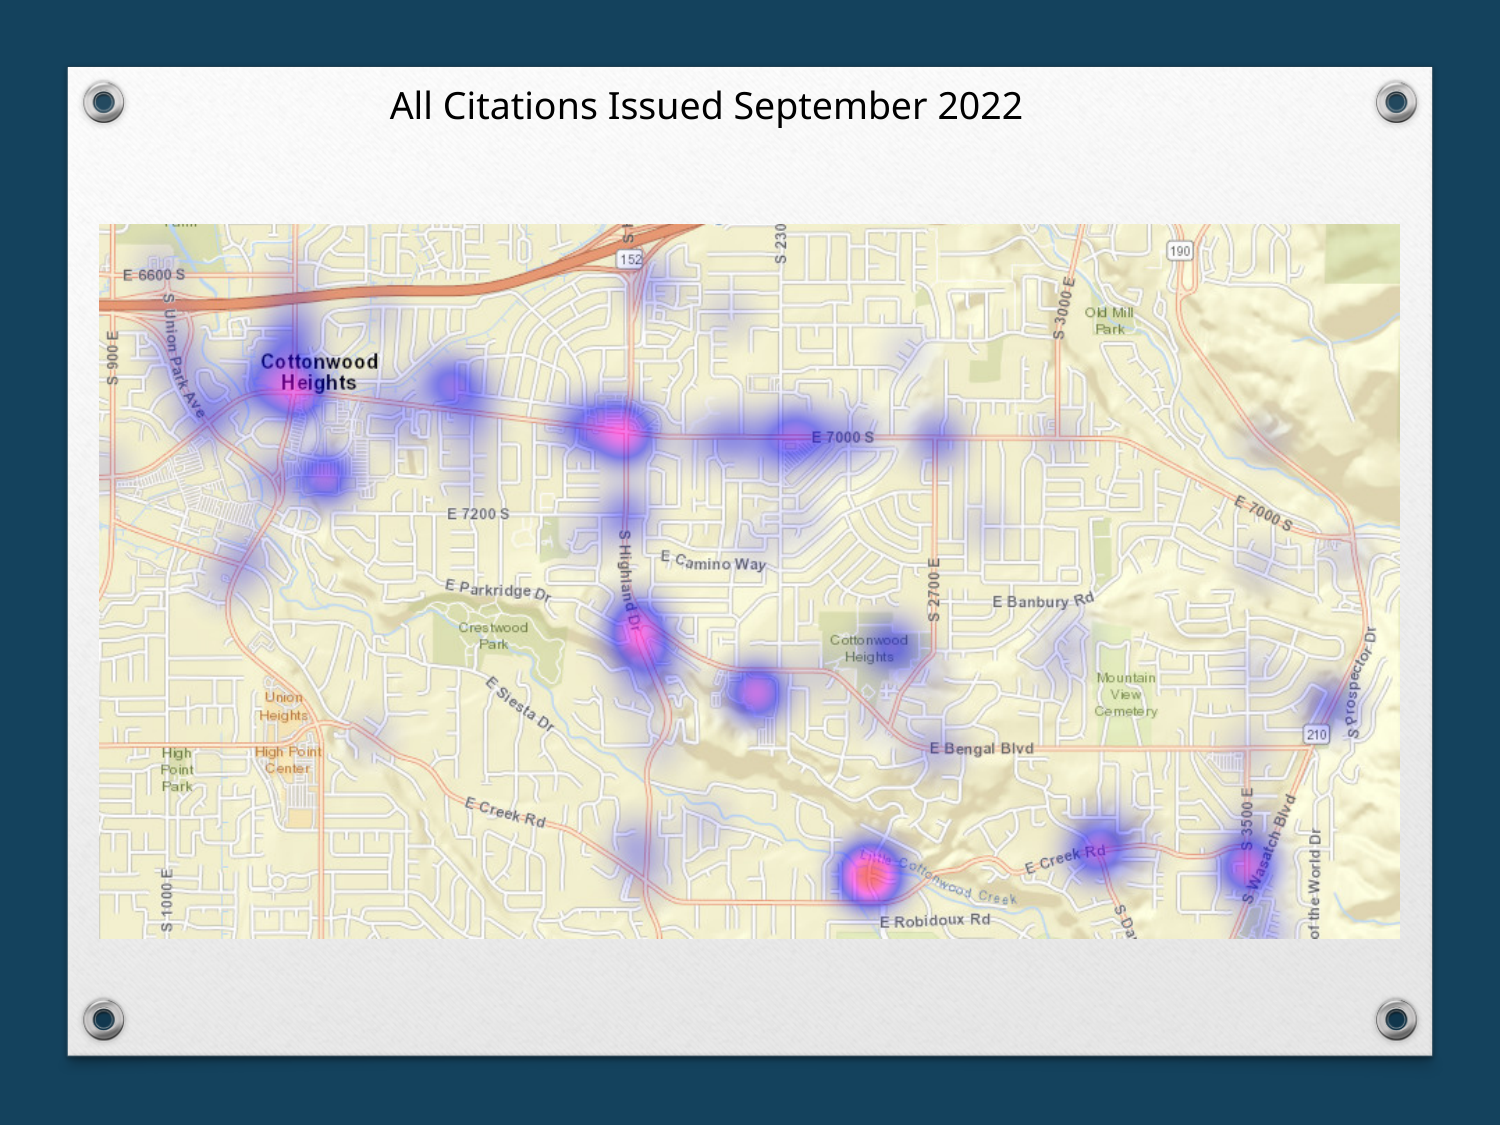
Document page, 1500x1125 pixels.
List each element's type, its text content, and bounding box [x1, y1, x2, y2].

text_box All Citations Issued September 2022 [374, 74, 1125, 135]
picture [0, 0, 1500, 1125]
